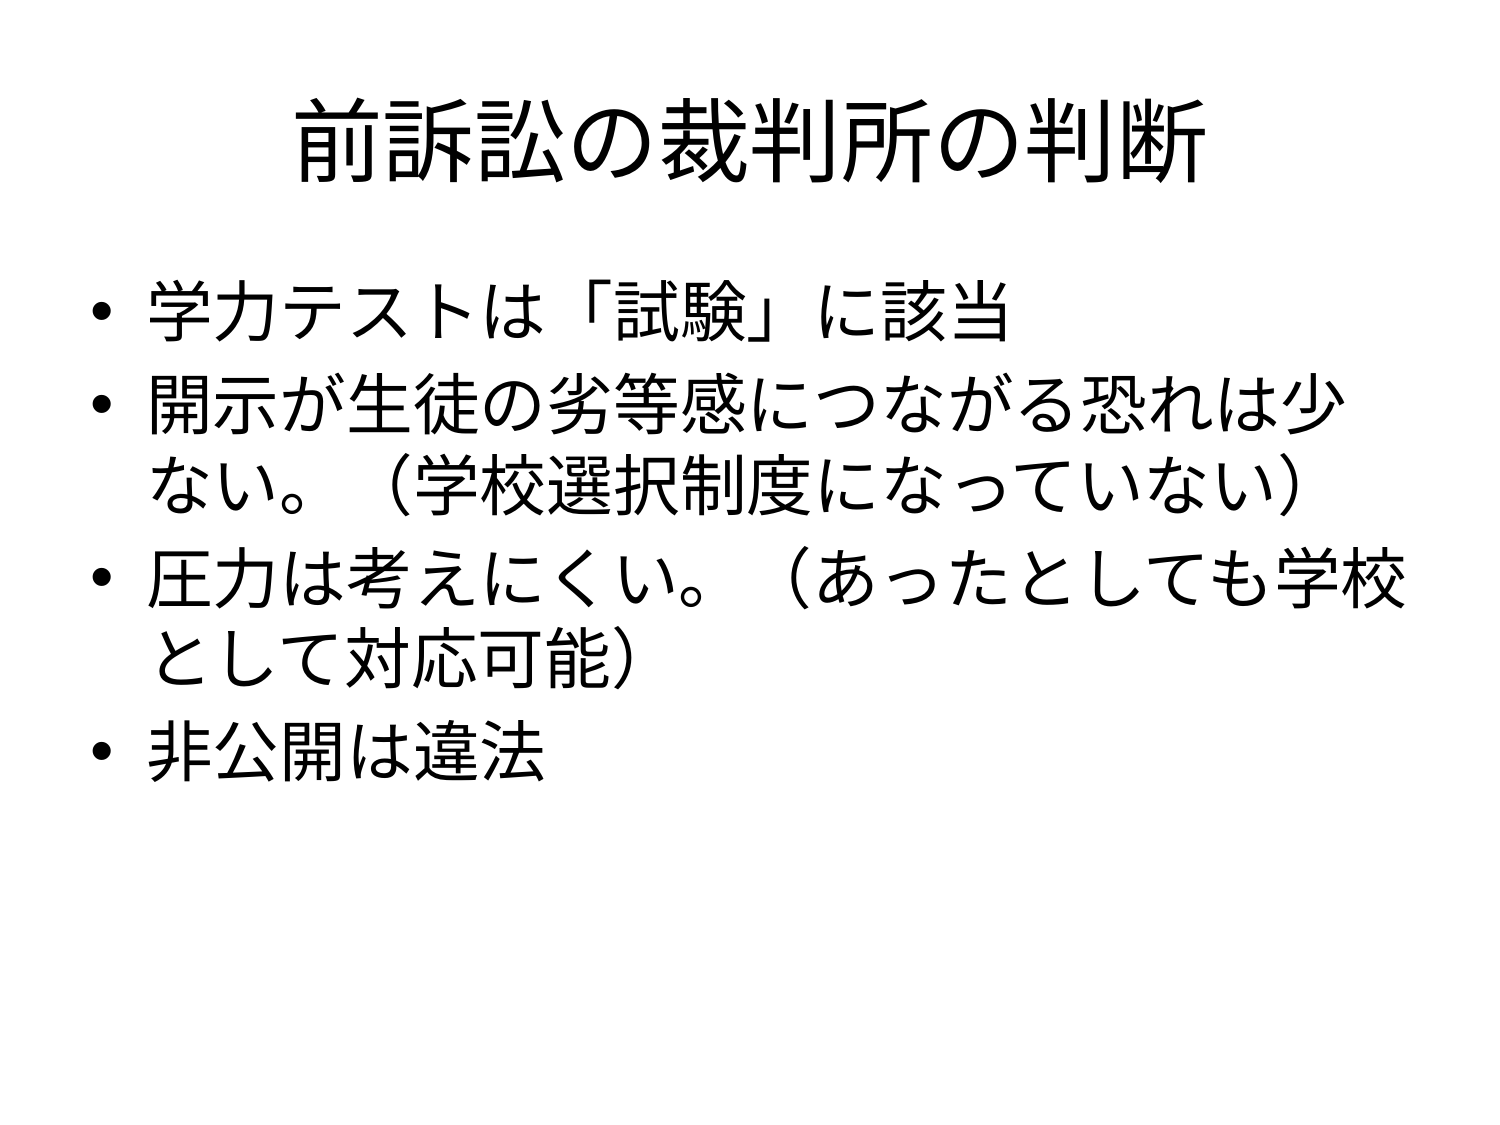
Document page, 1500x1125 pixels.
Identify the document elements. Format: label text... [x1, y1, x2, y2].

title 前訴訟の裁判所の判断 [75, 45, 1425, 233]
list 学力テストは「試験」に該当 開示が生徒の劣等感につながる恐れは少ない。（学校選択制度になっていない） 圧力は考えにくい。（あったとしても学校として対応可能） 非公開は違法 [75, 262, 1425, 1005]
